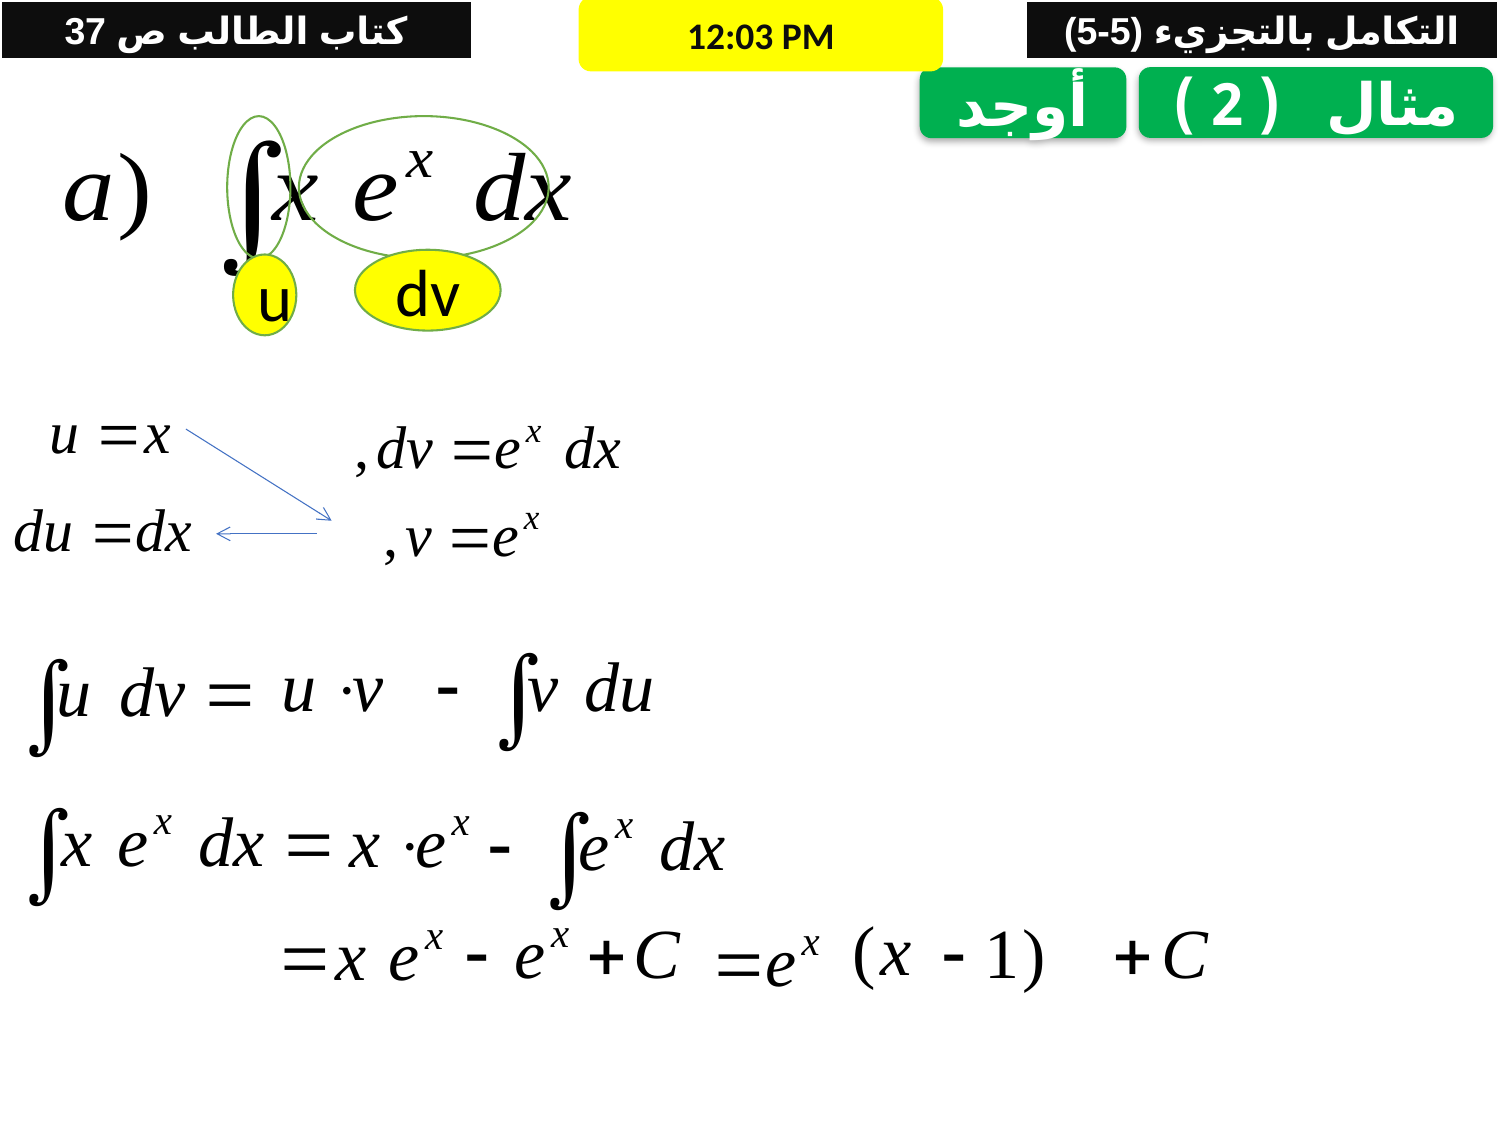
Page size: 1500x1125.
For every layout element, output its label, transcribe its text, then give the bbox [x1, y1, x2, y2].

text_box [6, 634, 253, 764]
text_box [477, 776, 741, 918]
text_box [1101, 913, 1225, 997]
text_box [6, 772, 334, 914]
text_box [266, 904, 460, 1011]
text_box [701, 910, 836, 1005]
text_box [376, 491, 552, 582]
text_box كتاب الطالب ص 37 [0, 0, 474, 61]
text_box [931, 913, 1061, 1008]
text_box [41, 413, 182, 469]
text_box أوجد [918, 66, 1128, 140]
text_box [46, 91, 596, 286]
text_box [4, 495, 204, 567]
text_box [335, 790, 477, 885]
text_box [347, 388, 634, 494]
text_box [272, 664, 396, 729]
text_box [842, 910, 925, 1005]
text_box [185, 429, 332, 521]
text_box u [232, 286, 298, 337]
text_box (5-5) التكامل بالتجزيء [1024, 0, 1500, 61]
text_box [454, 902, 695, 1009]
text_box dv [353, 286, 502, 332]
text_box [425, 629, 672, 759]
text_box 06/05/2021 05:35 م [578, 0, 944, 72]
text_box مثال ( 2 ) [1137, 66, 1495, 139]
